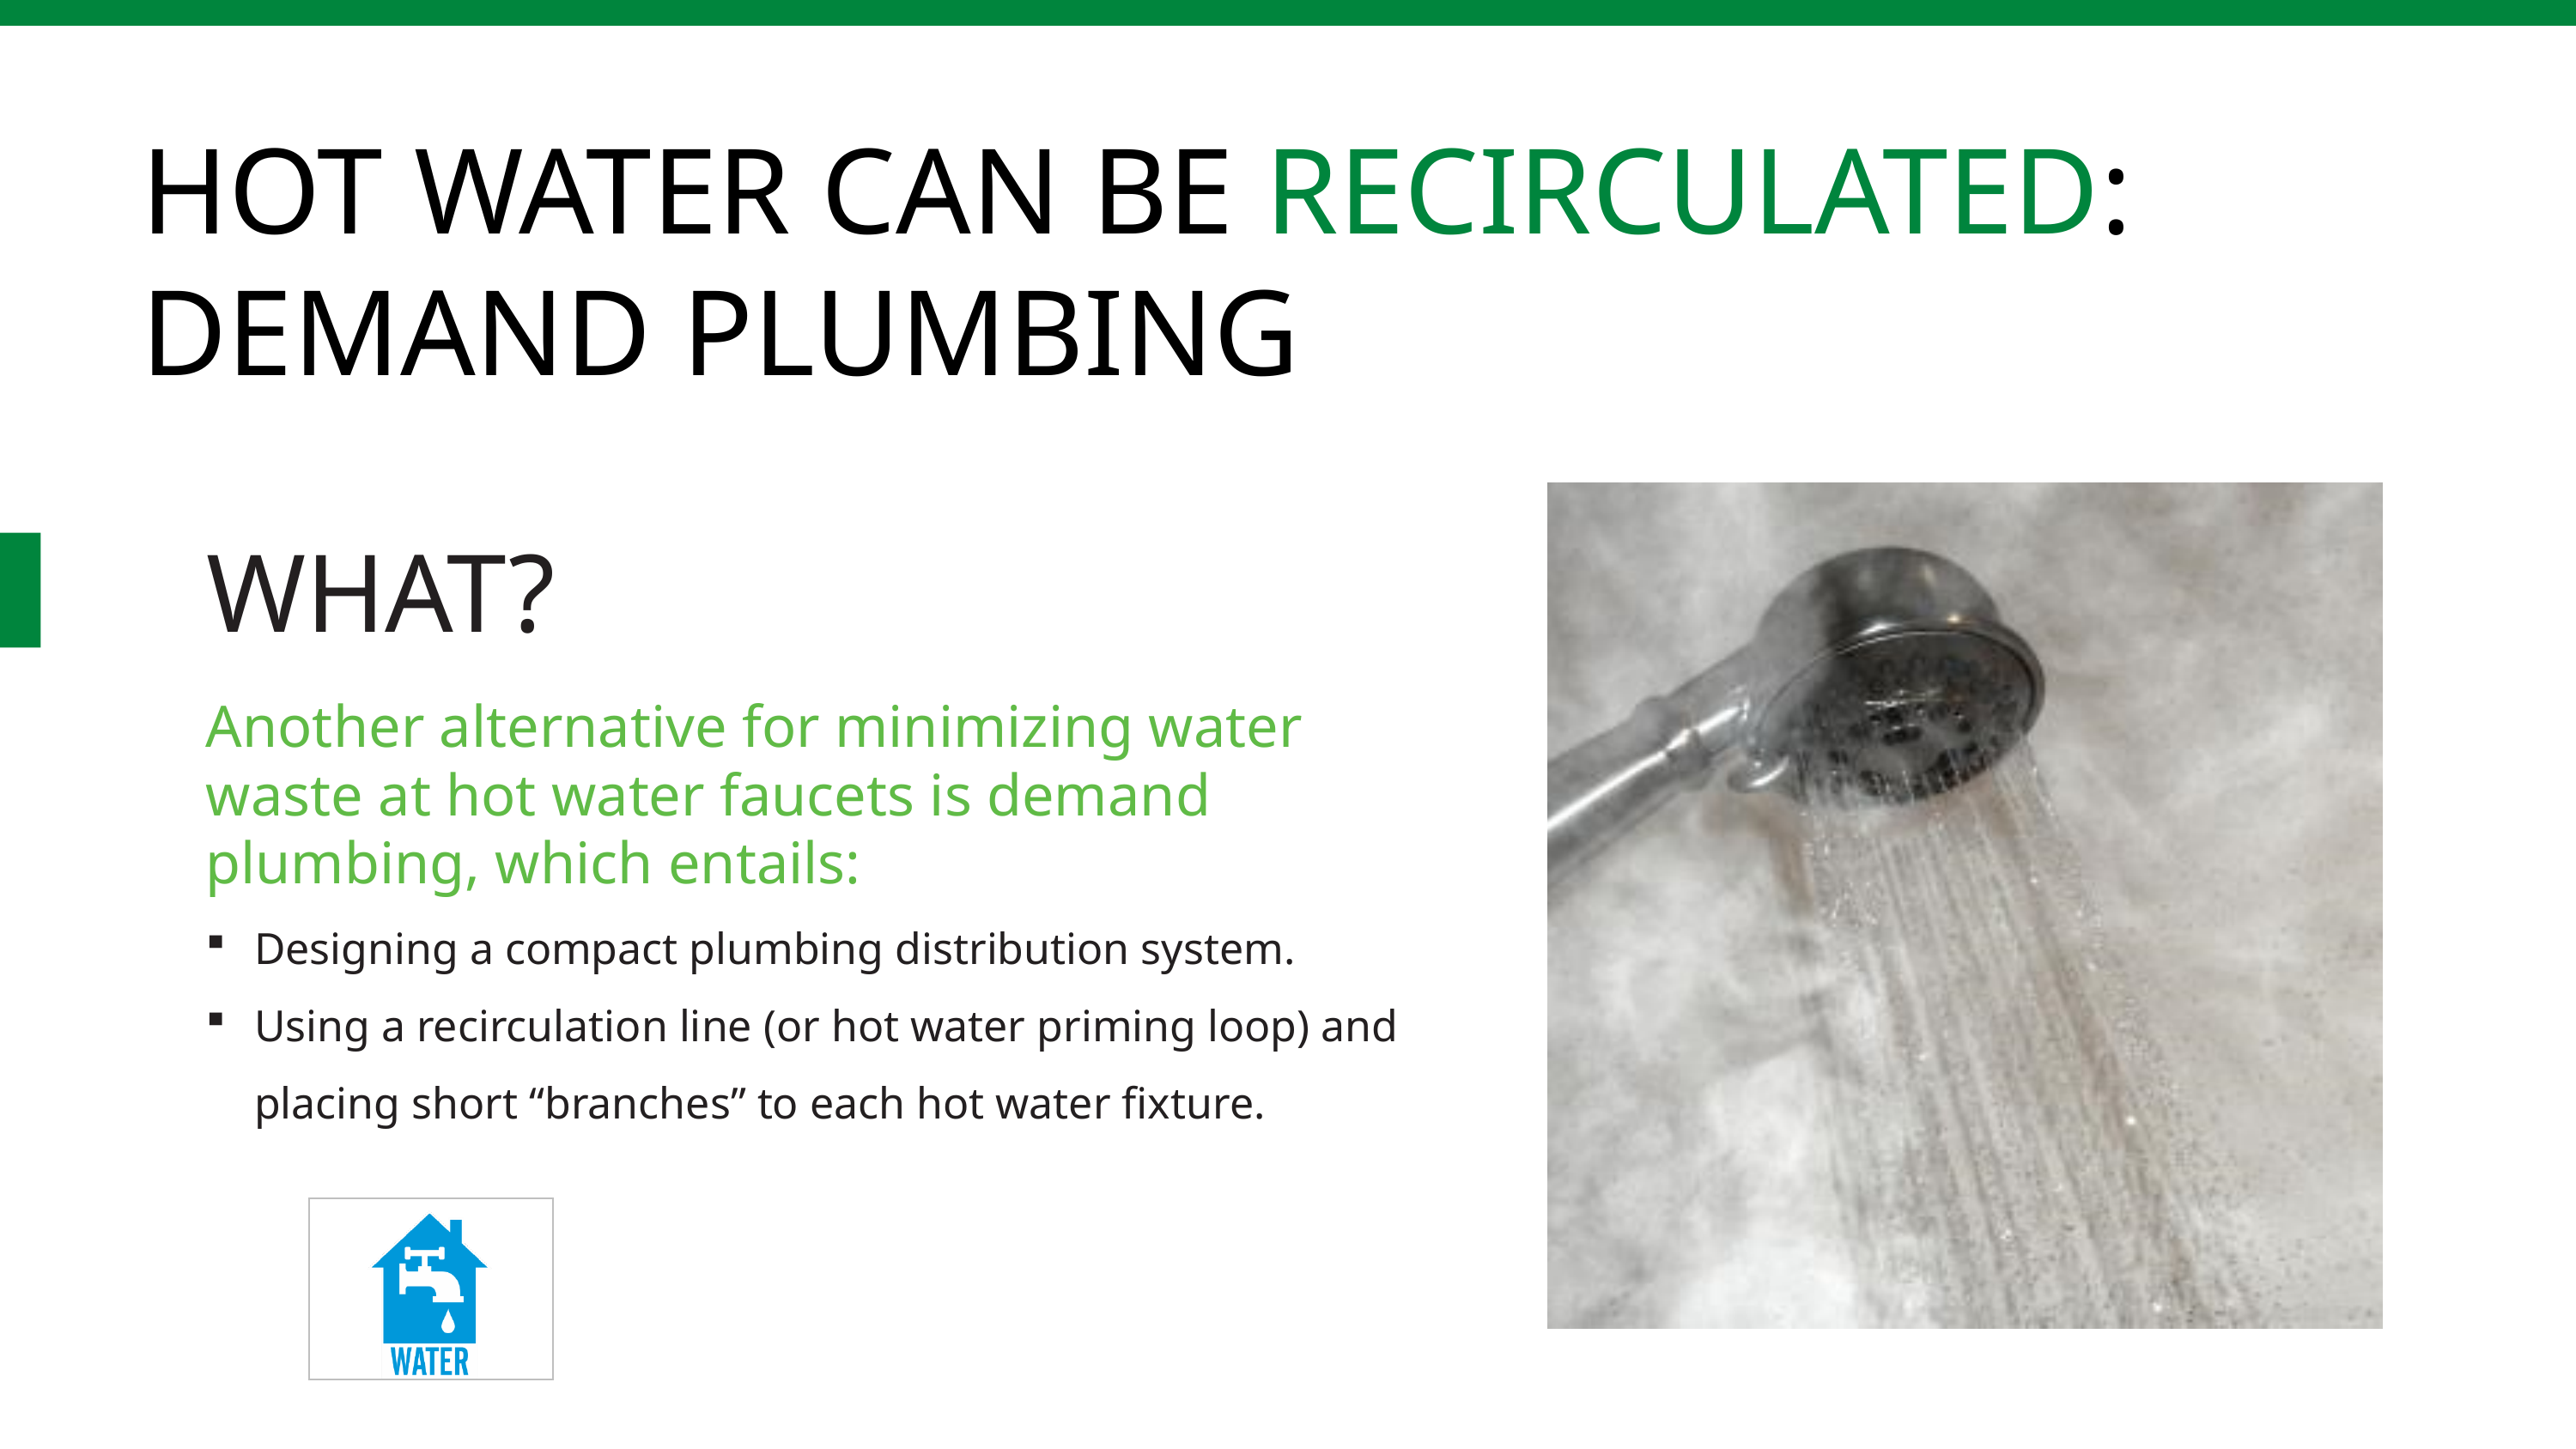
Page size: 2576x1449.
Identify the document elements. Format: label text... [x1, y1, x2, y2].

picture [1547, 482, 2383, 1329]
text_box HOT WATER CAN BE RECIRCULATED: DEMAND PLUMBING [128, 80, 2168, 406]
picture [367, 1210, 492, 1379]
text_box Another alternative for minimizing water waste at hot water faucets is demand plumbing, which entails: Designing a compact plumbing distribution system. Using a recirculation line (or hot water priming loop) and placing short “branches” to each hot water fixture. [193, 682, 1419, 1134]
list WHAT? [193, 532, 890, 676]
text_box [308, 1197, 554, 1380]
text_box [0, 532, 42, 648]
